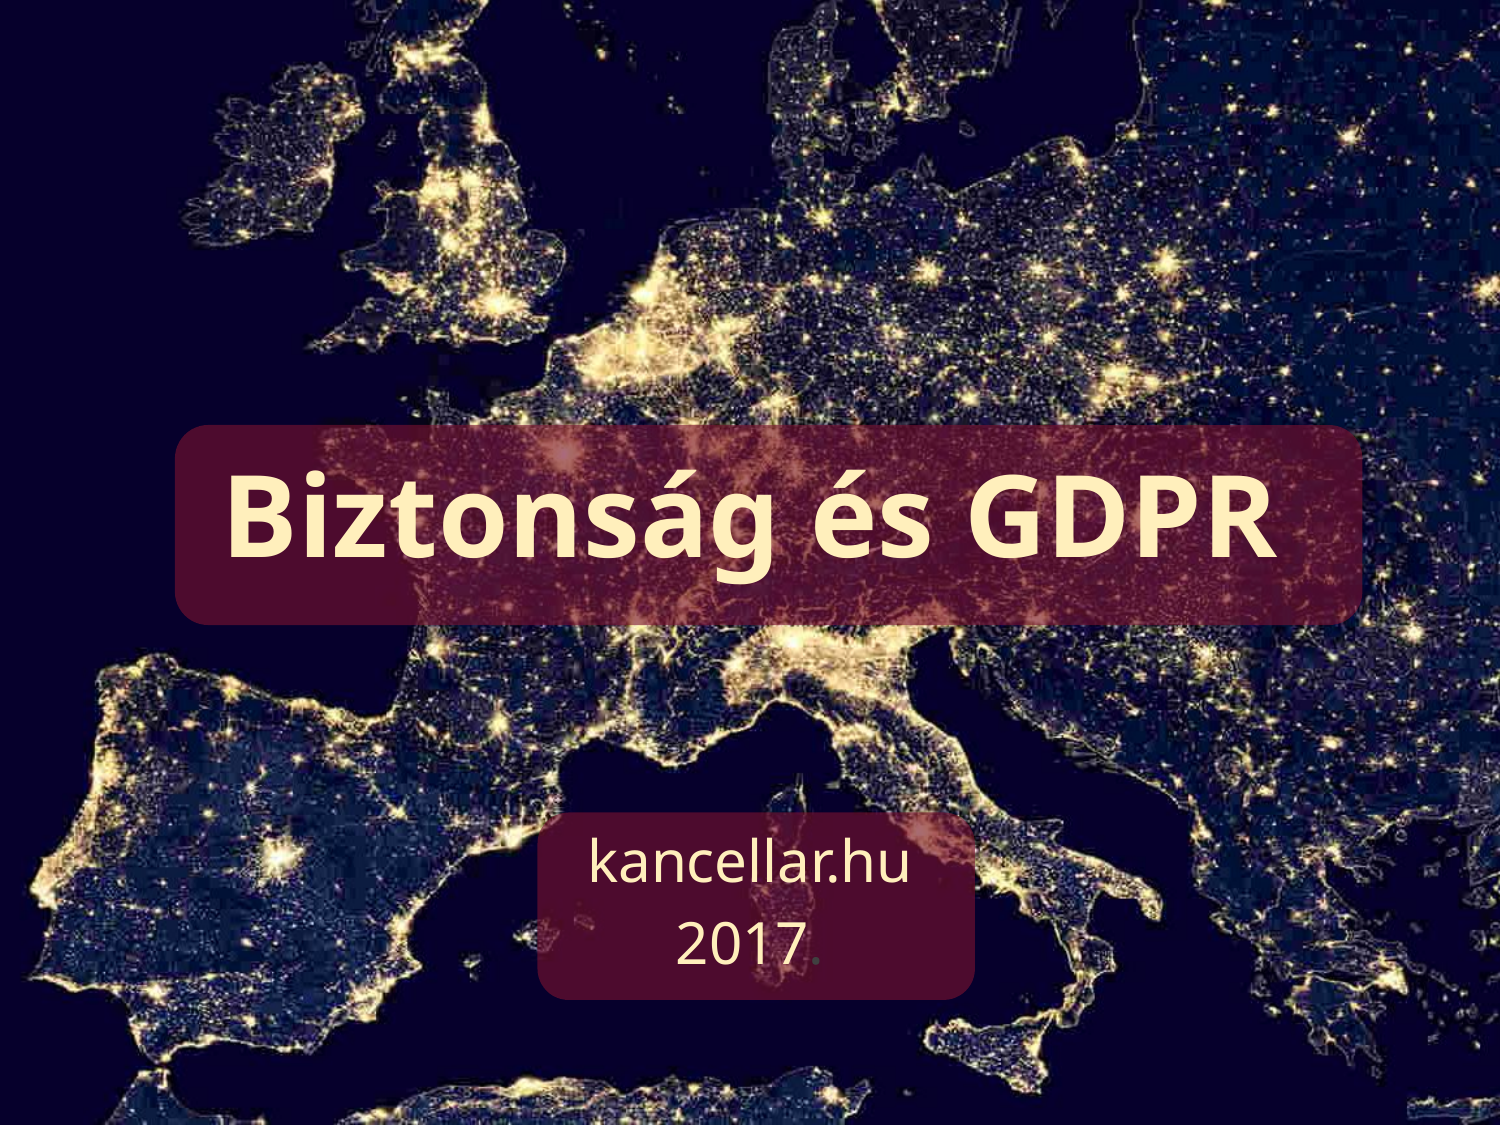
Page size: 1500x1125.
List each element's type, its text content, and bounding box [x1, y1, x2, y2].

title Biztonság és GDPR [112, 349, 1388, 591]
text_box [172, 591, 1365, 628]
picture [0, 0, 1500, 1125]
subtitle kancellar.hu 2017. [225, 725, 1275, 1013]
